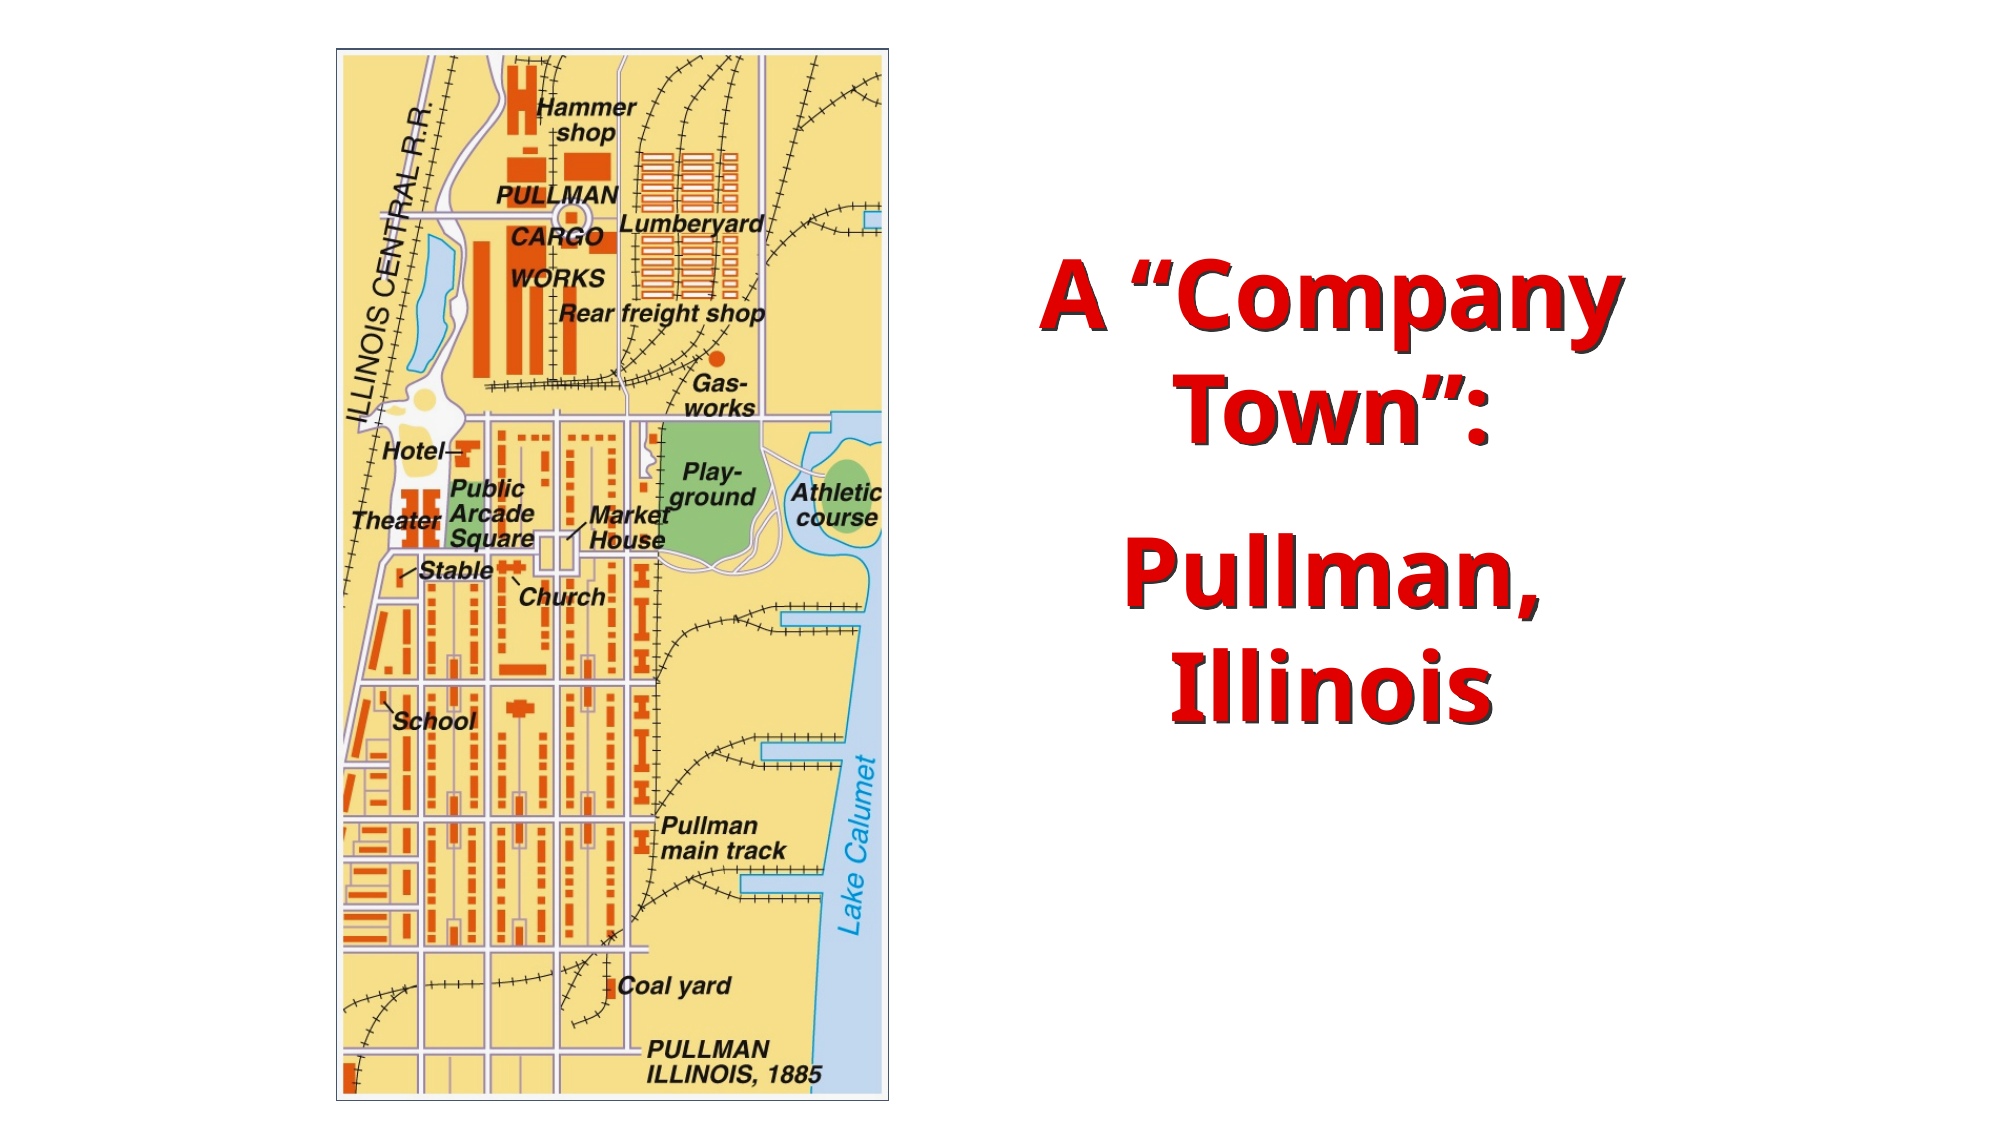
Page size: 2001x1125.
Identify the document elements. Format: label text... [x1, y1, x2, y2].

text_box A “Company Town”: Pullman, Illinois [937, 224, 1725, 748]
picture [337, 49, 888, 1100]
